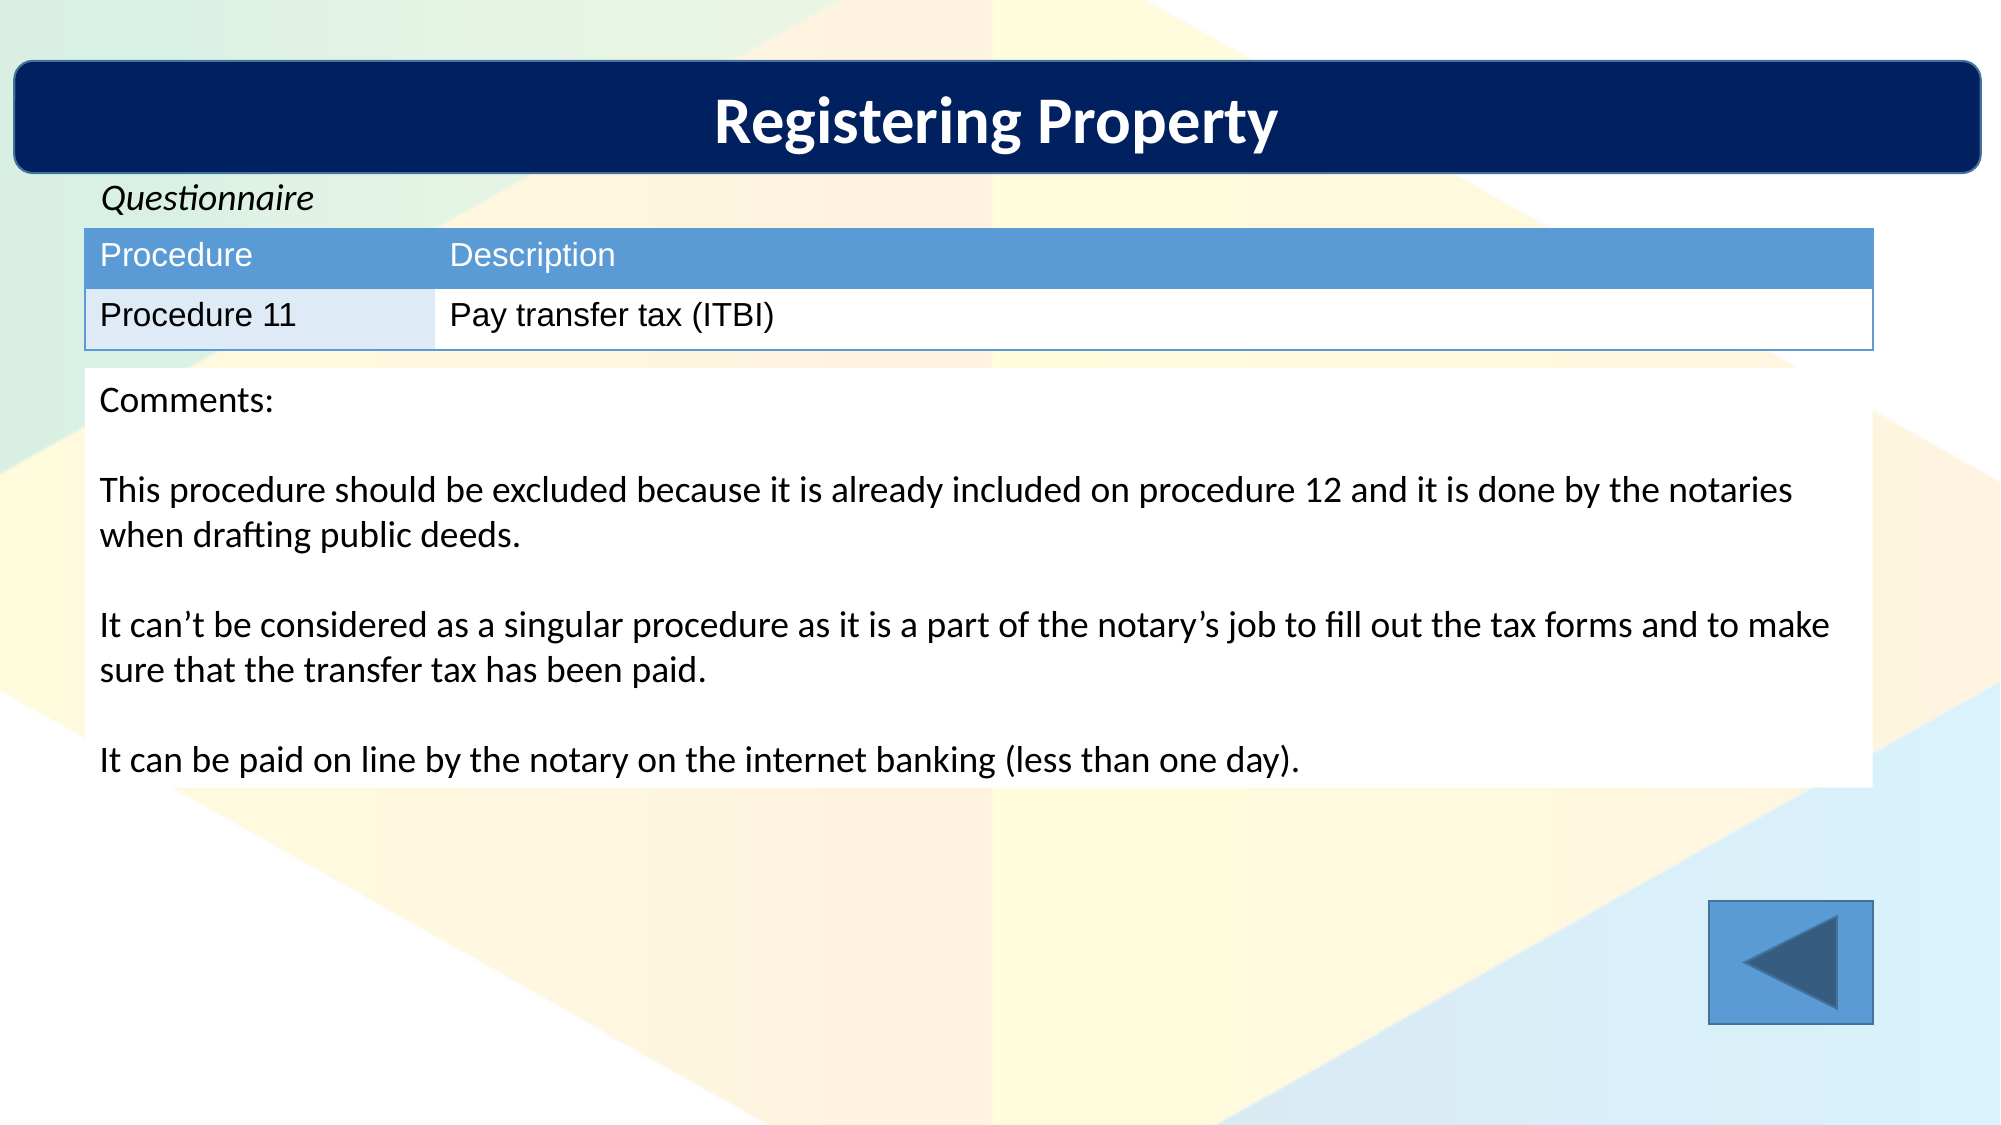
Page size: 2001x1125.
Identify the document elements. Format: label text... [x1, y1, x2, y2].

picture [0, 0, 2000, 1125]
text_box [1708, 900, 1874, 1025]
table_cell Pay transfer tax (ITBI) [435, 289, 1872, 349]
table_header Description [435, 230, 1872, 289]
table_cell Procedure 11 [86, 289, 435, 349]
text_box Registering Property [13, 59, 1982, 175]
table_header Procedure [86, 230, 435, 289]
text_box Comments: This procedure should be excluded because it is already included on procedure 12 and it is done by the notaries when drafting public deeds. It can’t be considered as a singular procedure as it is a part of the notary’s job to fill out the tax forms and to make sure that the transfer tax has been paid. It can be paid on line by the notary on the internet banking (less than one day). [84, 367, 1873, 788]
text_box Questionnaire [86, 165, 330, 226]
